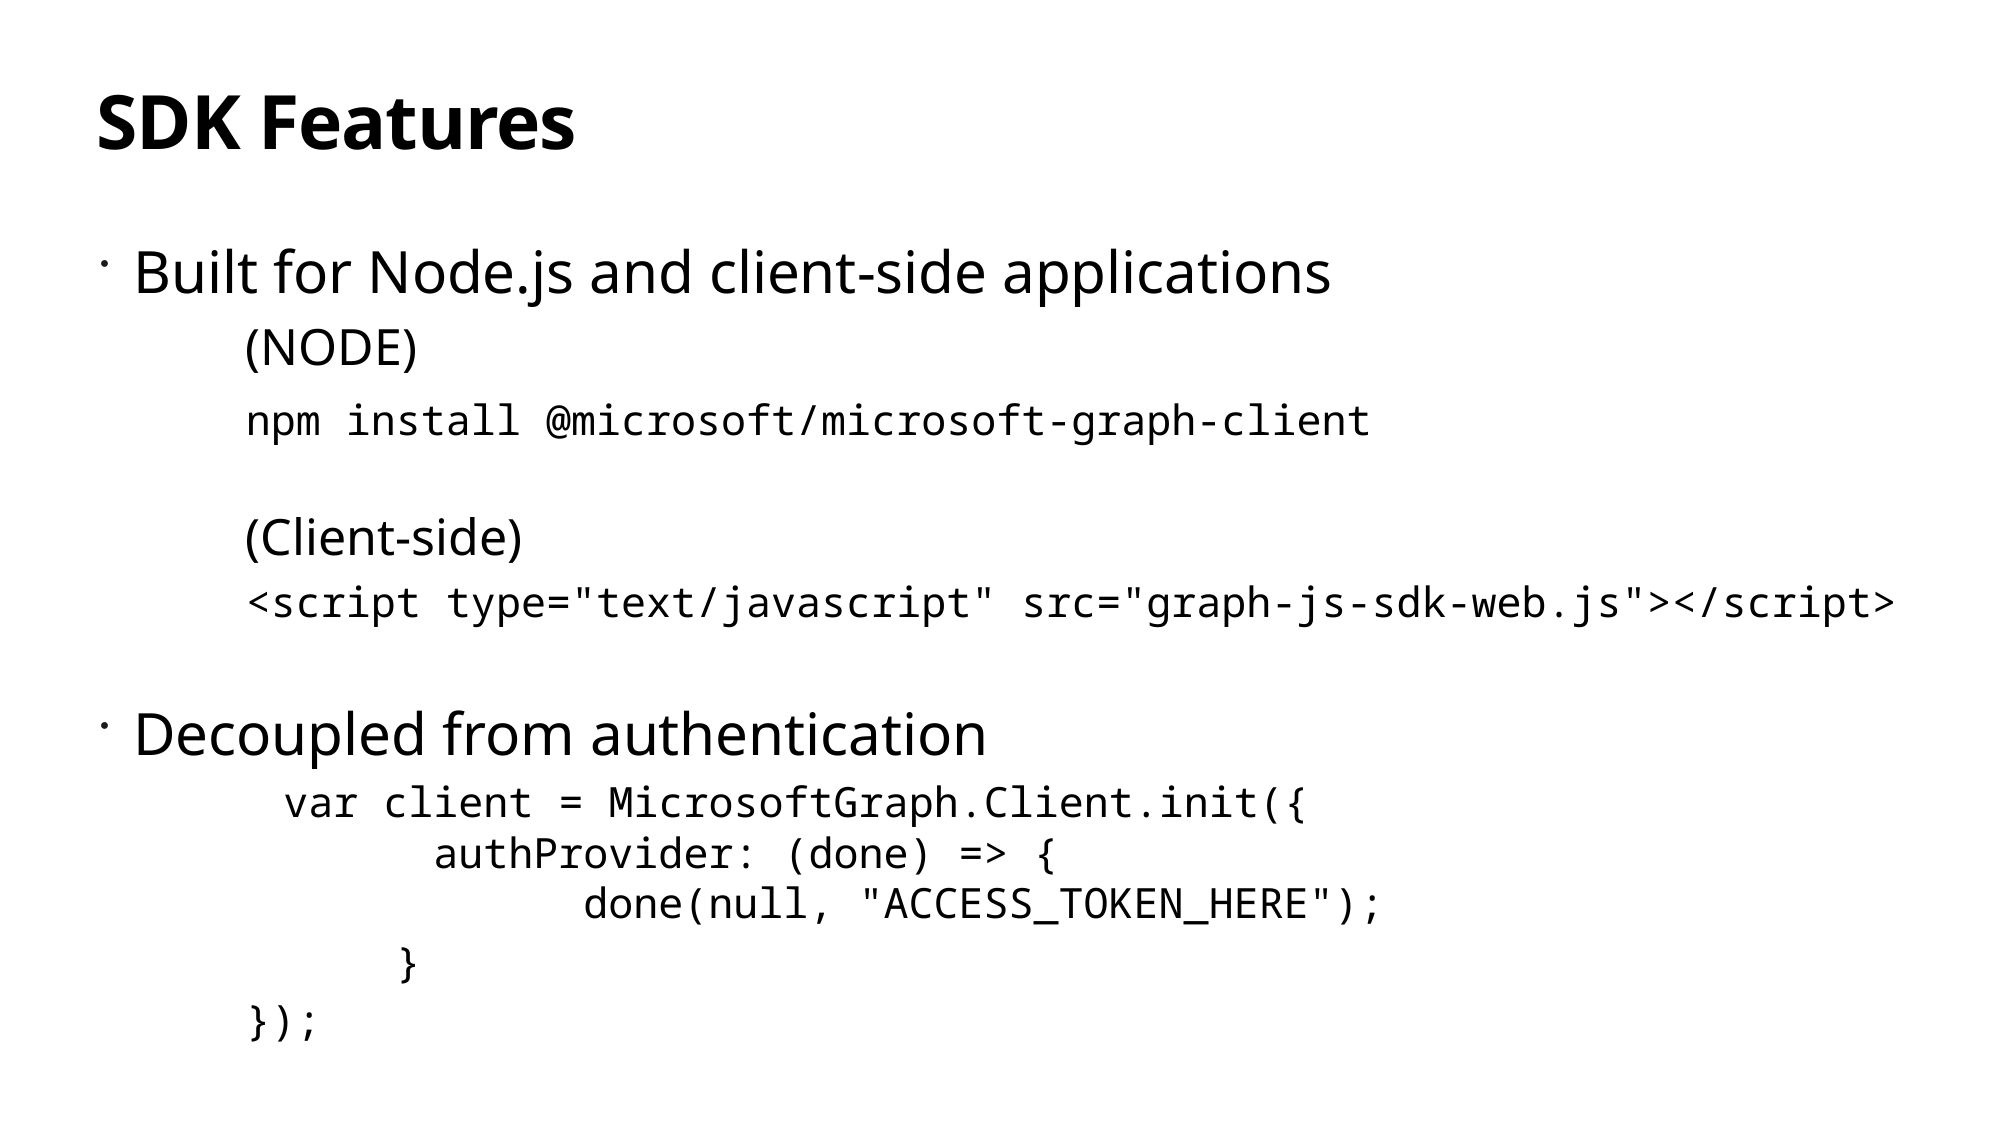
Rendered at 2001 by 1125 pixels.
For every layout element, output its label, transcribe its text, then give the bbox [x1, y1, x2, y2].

title SDK Features [96, 75, 1904, 166]
list Built for Node.js and client-side applications (NODE) npm install @microsoft/microsoft-graph-client (Client-side) <script type="text/javascript" src="graph-js-sdk-web.js"></script> Decoupled from authentication var client = MicrosoftGraph.Client.init({ authProvider: (done) => { done(null, "ACCESS_TOKEN_HERE"); } }); [95, 235, 1904, 1074]
